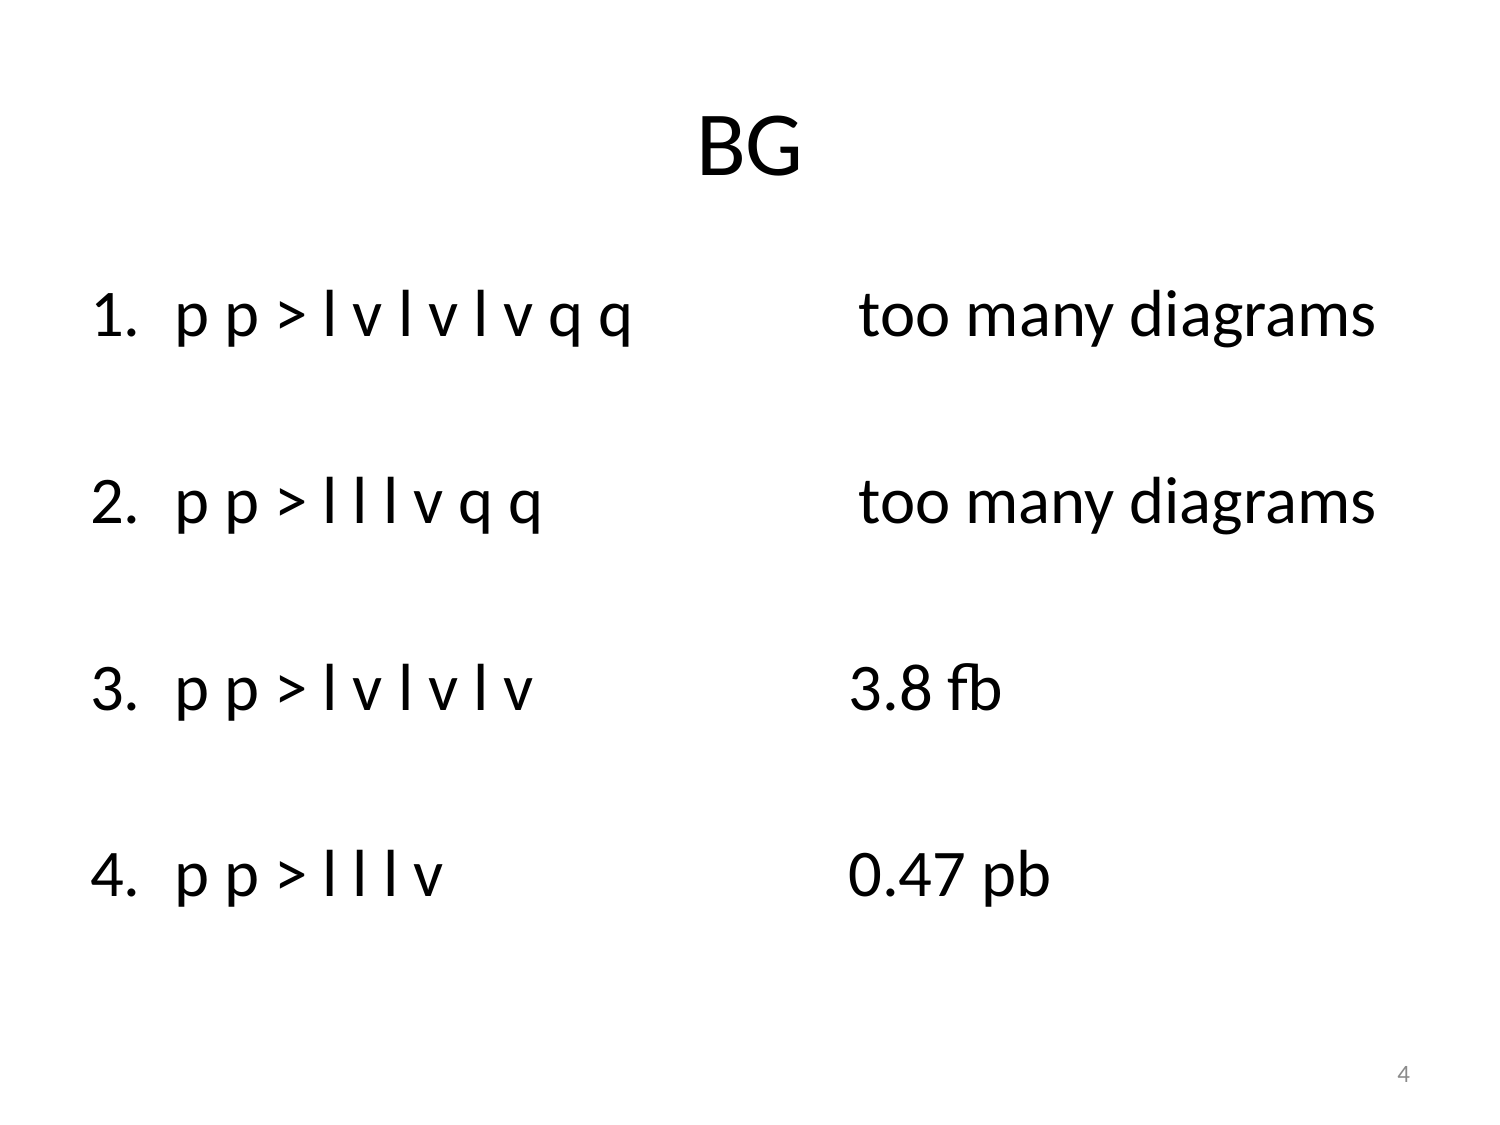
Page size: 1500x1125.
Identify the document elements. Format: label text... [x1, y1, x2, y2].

slide_number 4 [1074, 1042, 1425, 1103]
title BG [75, 45, 1425, 233]
list p p > l v l v l v q q too many diagrams p p > l l l v q q too many diagrams p p > l v l v l v 3.8 fb p p > l l l v 0.47 pb [75, 262, 1425, 1005]
